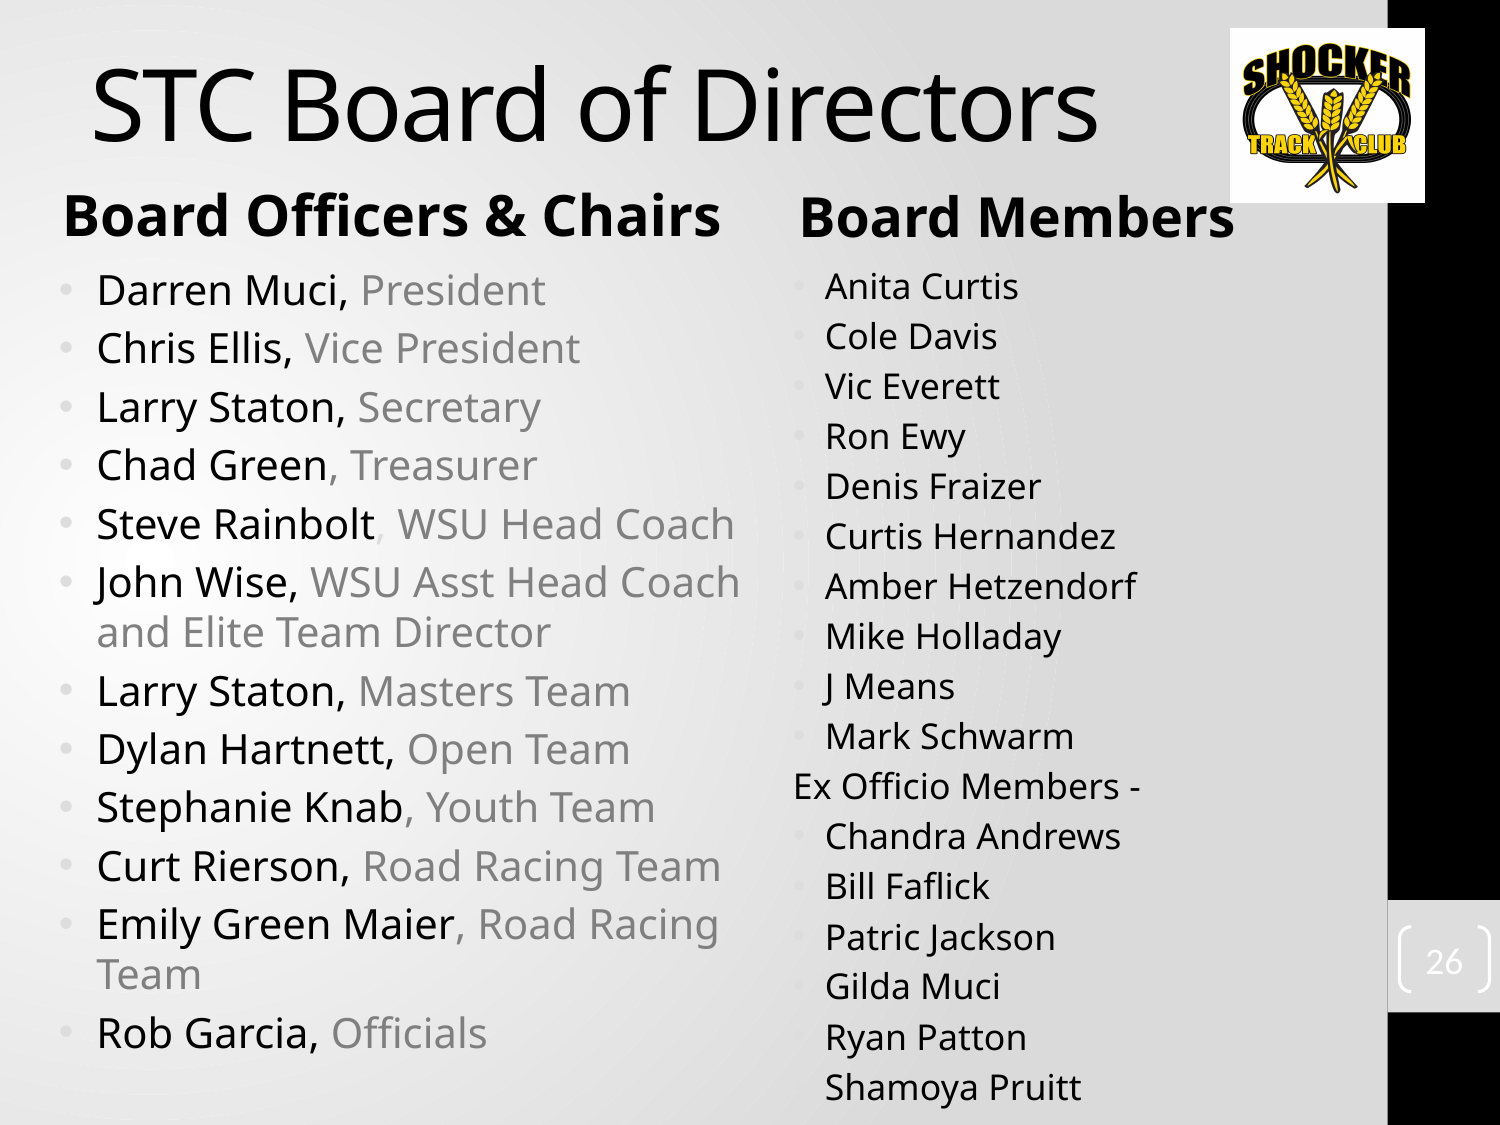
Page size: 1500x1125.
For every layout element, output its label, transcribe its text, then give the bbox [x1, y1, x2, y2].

list Darren Muci, President Chris Ellis, Vice President Larry Staton, Secretary Chad Green, Treasurer Steve Rainbolt, WSU Head Coach John Wise, WSU Asst Head Coach and Elite Team Director Larry Staton, Masters Team Dylan Hartnett, Open Team Stephanie Knab, Youth Team Curt Rierson, Road Racing Team Emily Green Maier, Road Racing Team Rob Garcia, Officials [24, 256, 761, 1125]
list Board Officers & Chairs [46, 169, 738, 256]
list Board Members [783, 174, 1425, 256]
slide_number 26 [1397, 925, 1492, 994]
title STC Board of Directors [75, 28, 1228, 175]
list Anita Curtis Cole Davis Vic Everett Ron Ewy Denis Fraizer Curtis Hernandez Amber Hetzendorf Mike Holladay J Means Mark Schwarm Ex Officio Members - Chandra Andrews Bill Faflick Patric Jackson Gilda Muci Ryan Patton Shamoya Pruitt [761, 256, 1425, 1125]
picture [1229, 27, 1426, 204]
